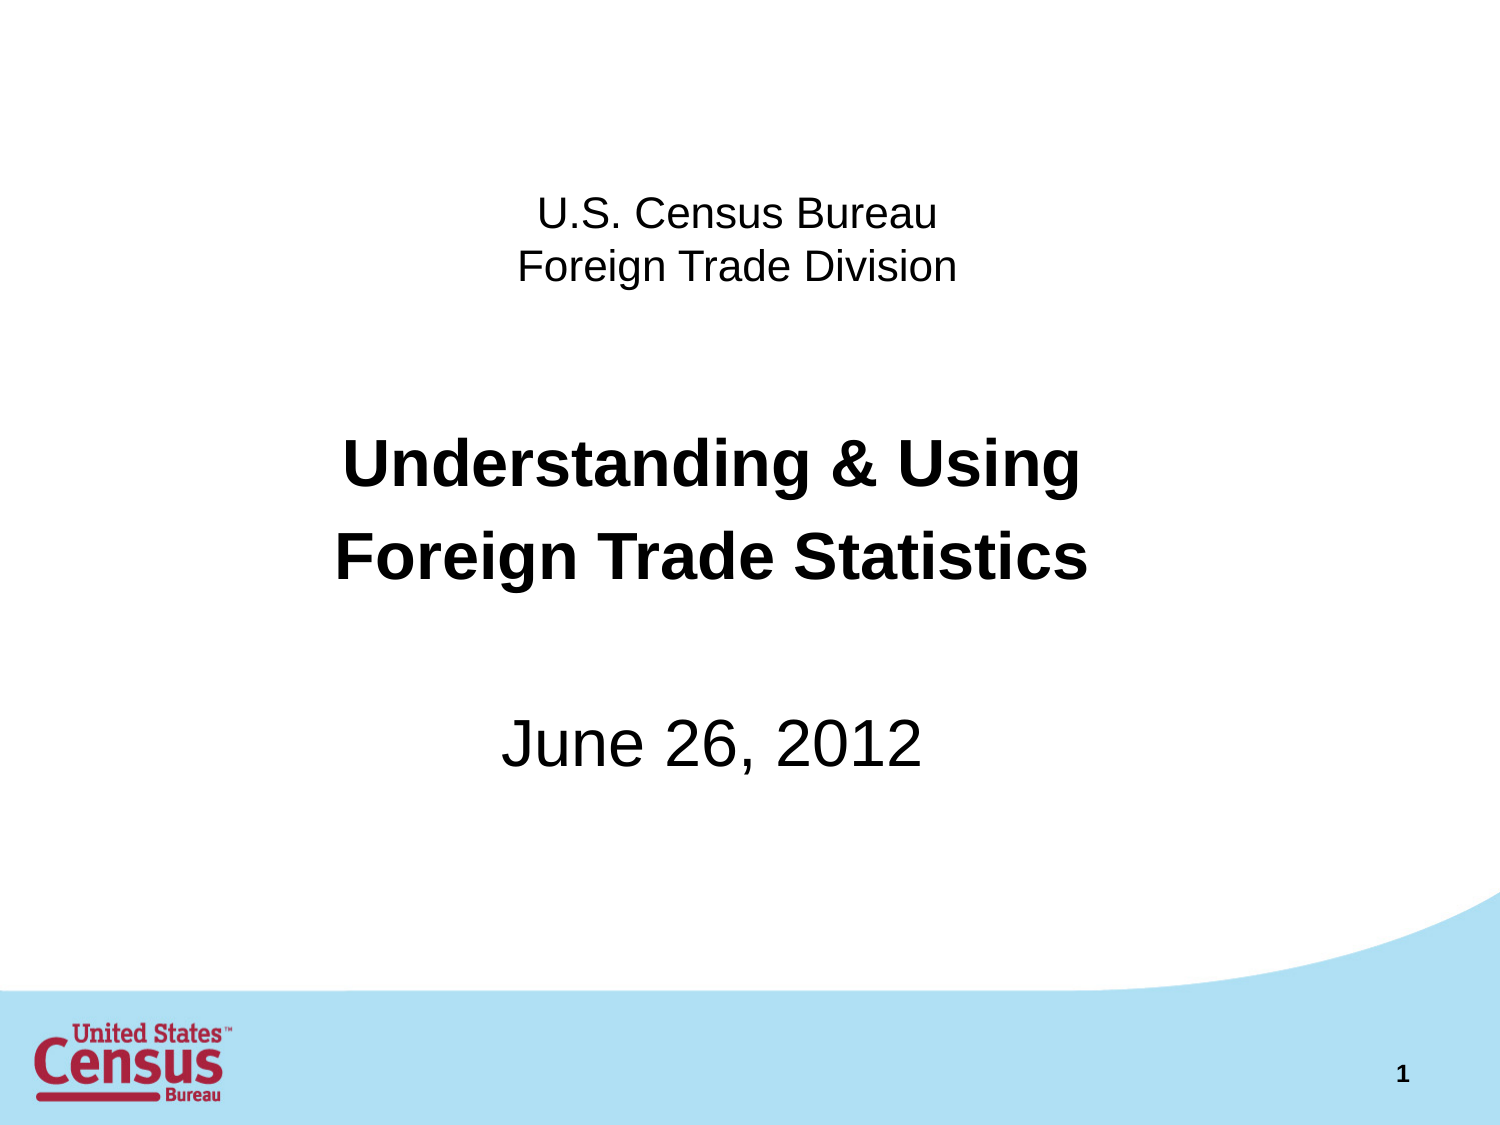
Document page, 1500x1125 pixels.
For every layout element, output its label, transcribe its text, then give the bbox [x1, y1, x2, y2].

subtitle Understanding & Using Foreign Trade Statistics June 26, 2012 [187, 412, 1238, 813]
title U.S. Census Bureau Foreign Trade Division [99, 125, 1375, 367]
picture [0, 888, 1500, 1125]
slide_number 1 [1074, 1042, 1425, 1103]
